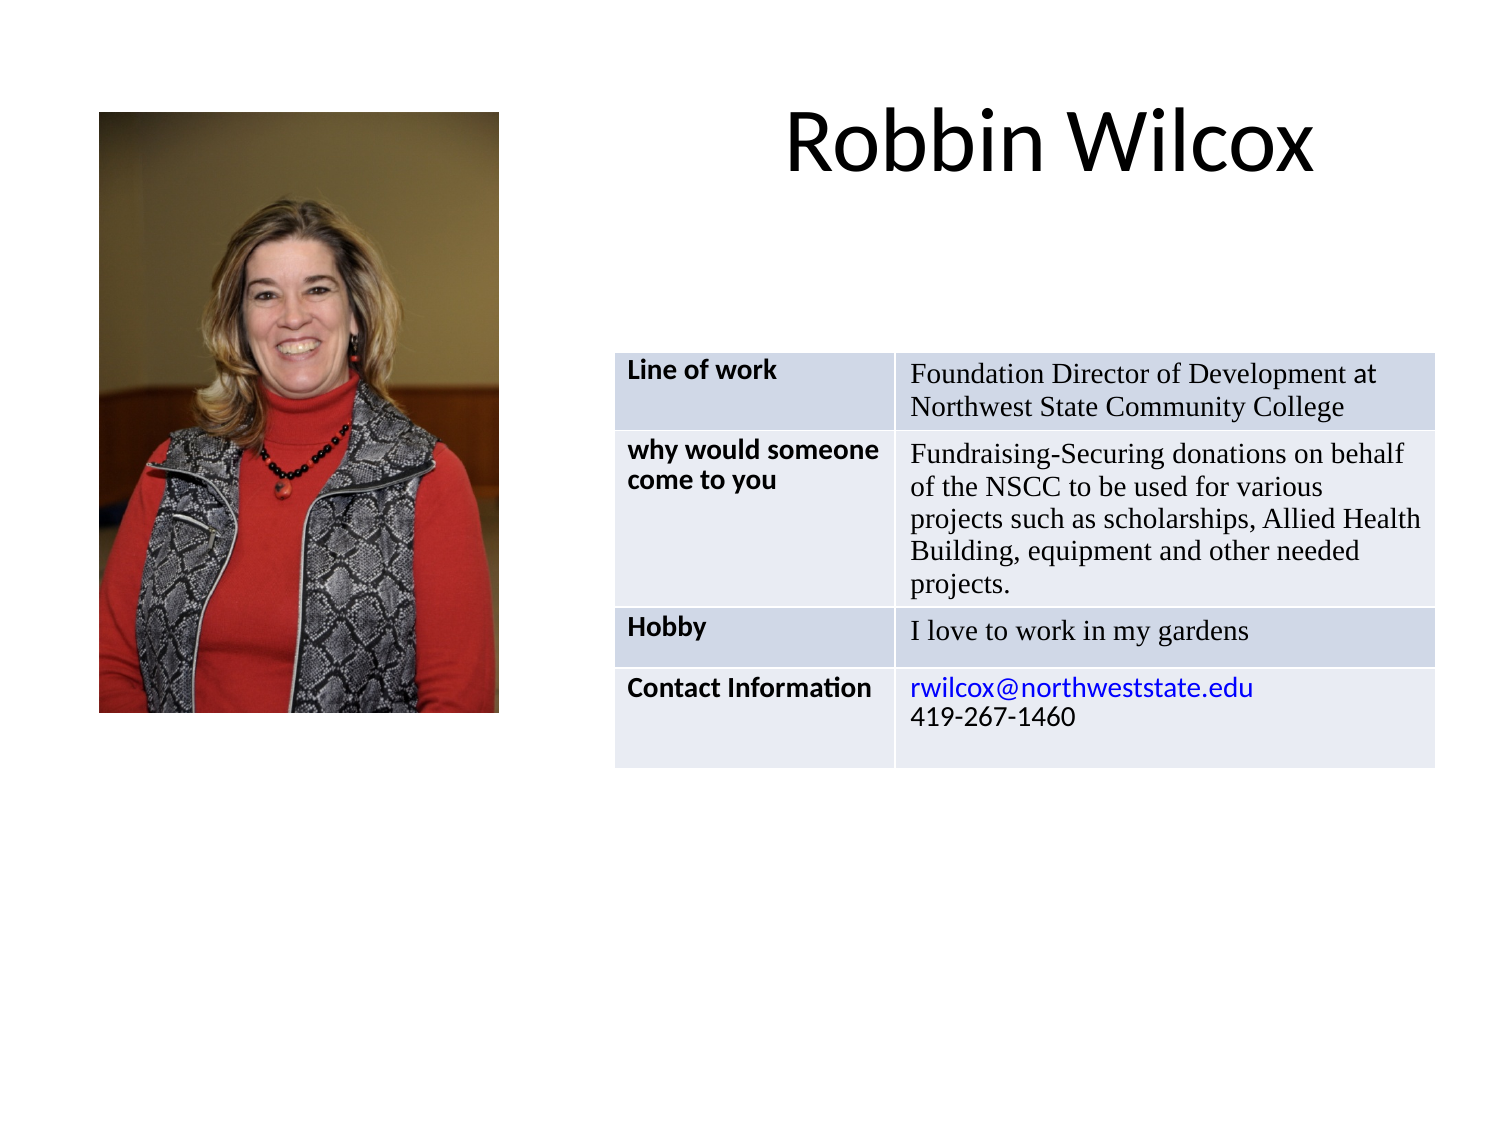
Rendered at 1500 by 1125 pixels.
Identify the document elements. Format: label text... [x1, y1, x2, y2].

picture [99, 112, 499, 713]
table_cell I love to work in my gardens [896, 608, 1435, 667]
table_cell why would someone come to you [615, 431, 894, 606]
table_header Foundation Director of Development at Northwest State Community College [896, 353, 1435, 430]
table_cell Contact Information [615, 669, 894, 768]
title Robbin Wilcox [699, 125, 1400, 255]
table_cell Hobby [615, 608, 894, 667]
table_header Line of work [615, 353, 894, 430]
table_cell rwilcox@northweststate.edu 419-267-1460 [896, 669, 1435, 768]
table_cell Fundraising-Securing donations on behalf of the NSCC to be used for various projects such as scholarships, Allied Health Building, equipment and other needed projects. [896, 431, 1435, 606]
